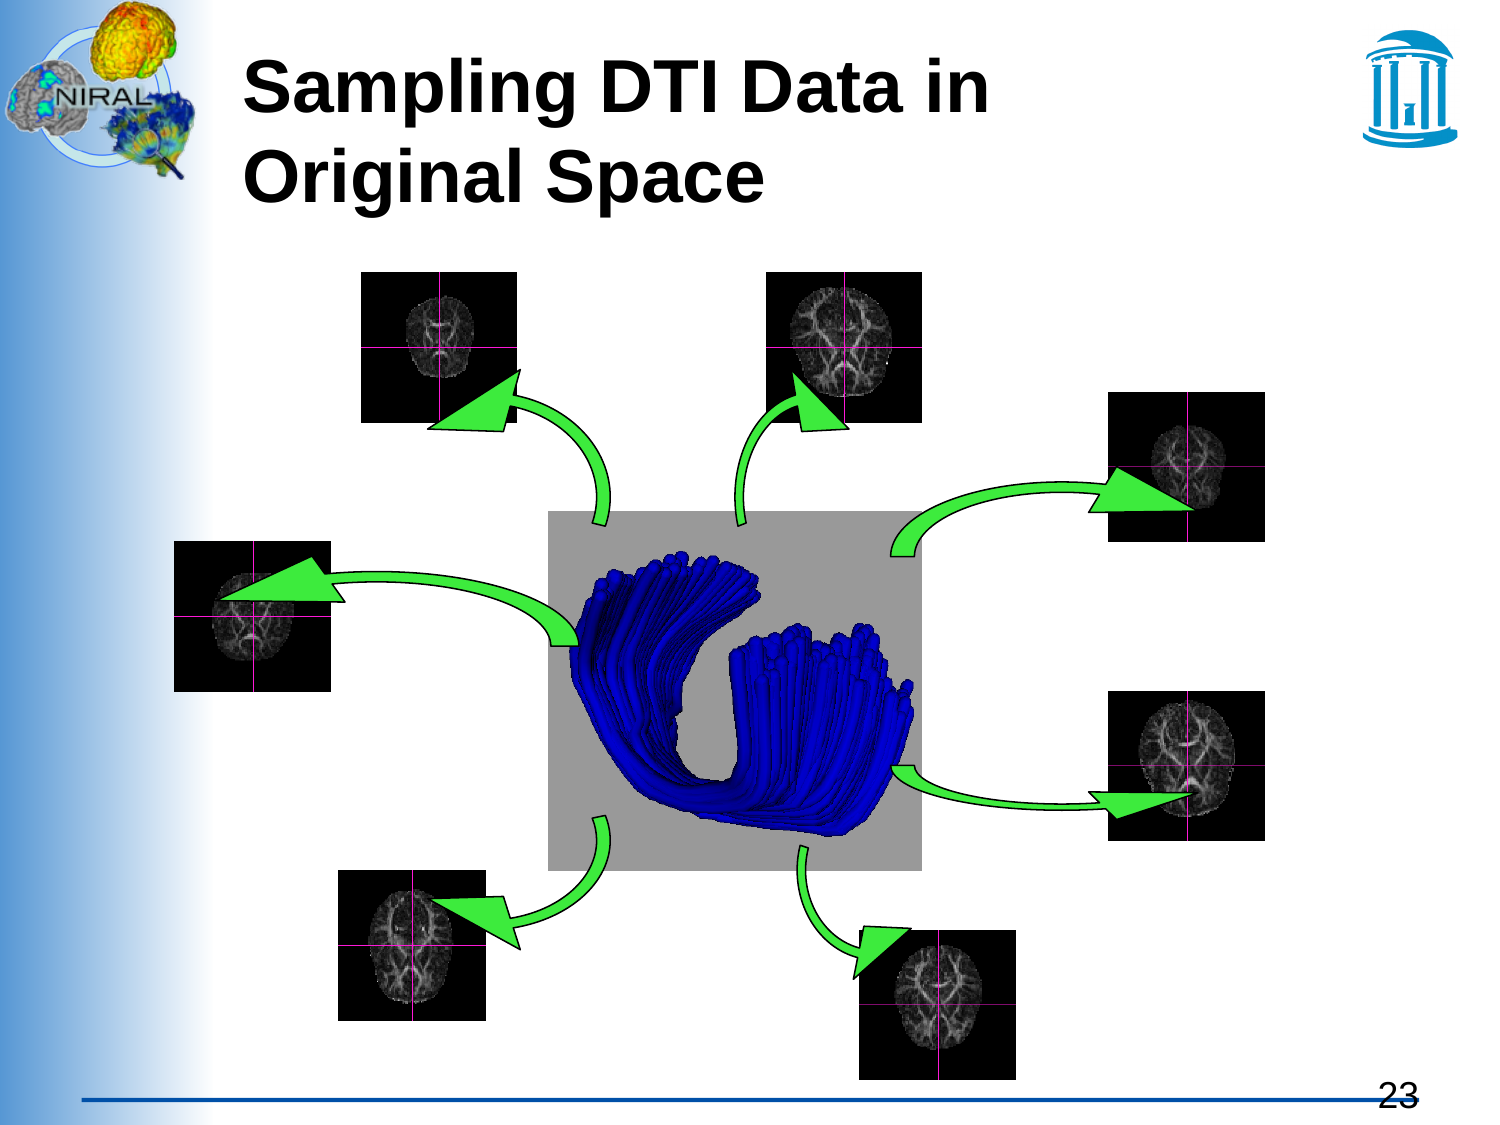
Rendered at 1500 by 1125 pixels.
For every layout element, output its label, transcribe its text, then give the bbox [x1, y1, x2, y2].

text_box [173, 272, 1265, 1080]
picture [1362, 24, 1460, 150]
title Sampling DTI Data in Original Space [226, 37, 1297, 219]
